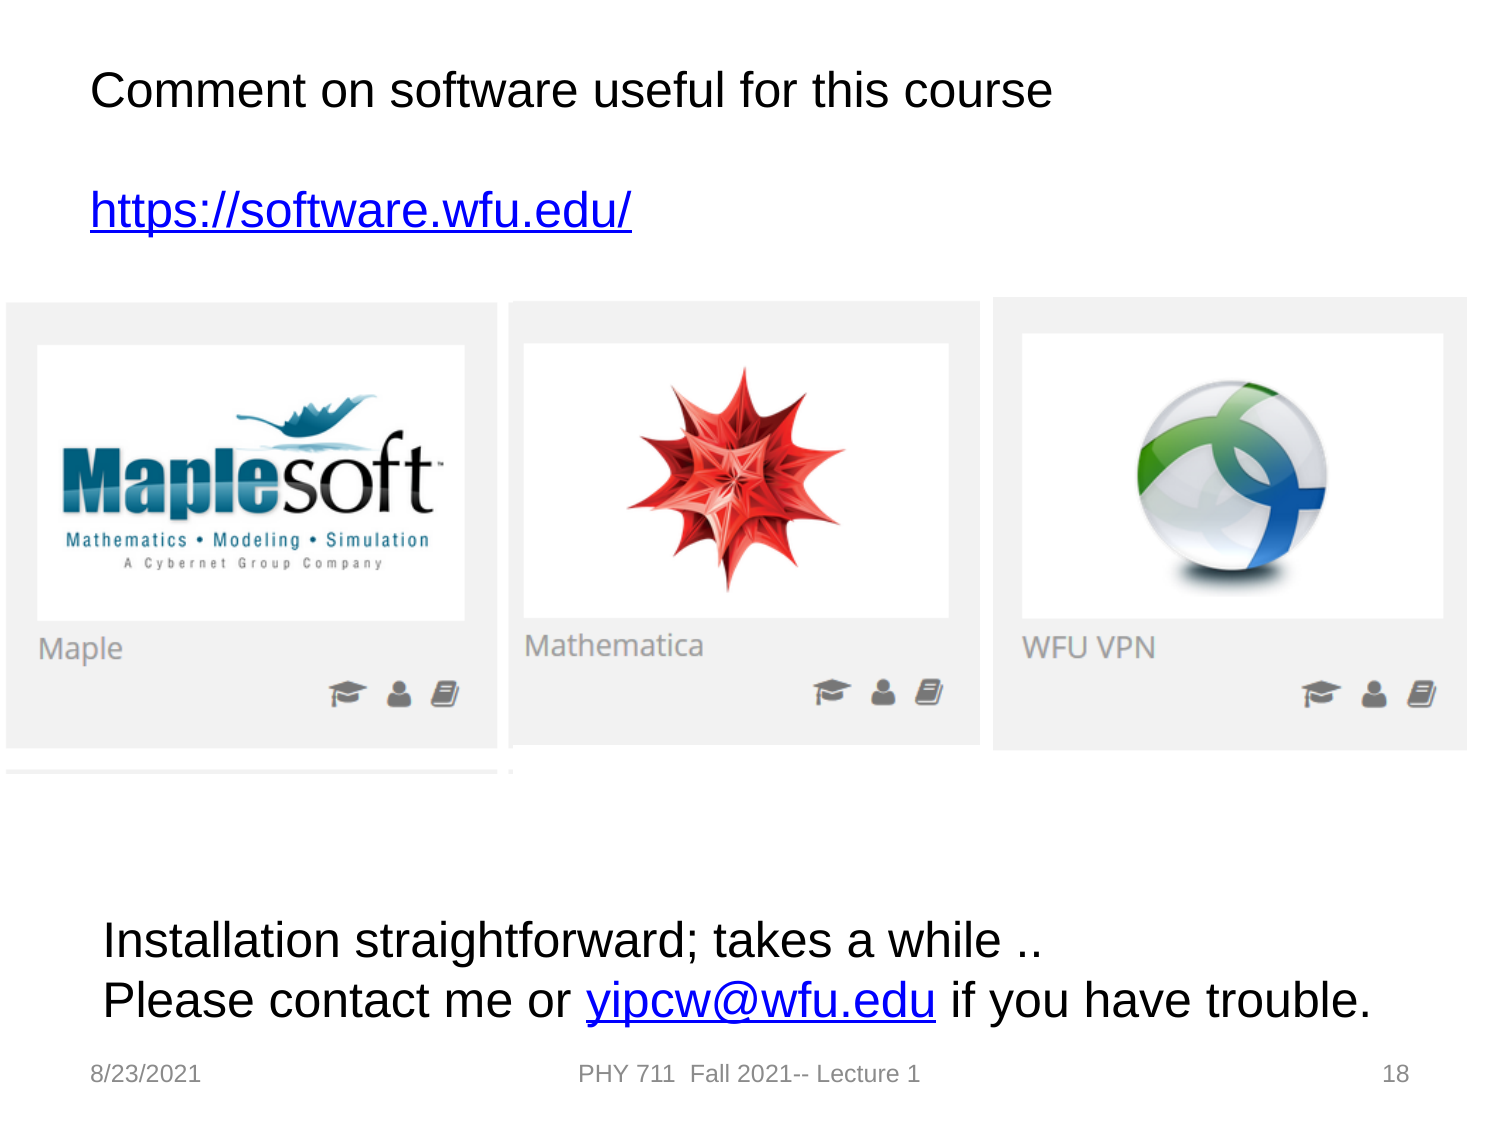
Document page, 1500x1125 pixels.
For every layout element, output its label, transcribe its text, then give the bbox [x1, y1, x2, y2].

slide_number 18 [1074, 1042, 1425, 1103]
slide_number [75, 1042, 425, 1103]
footer PHY 711 Fall 2021-- Lecture 1 [512, 1042, 988, 1103]
text_box Comment on software useful for this course https://software.wfu.edu/ [75, 49, 1238, 245]
text_box Installation straightforward; takes a while .. Please contact me or yipcw@wfu.edu if you have trouble. [87, 899, 1425, 1035]
picture [992, 297, 1467, 753]
picture [2, 297, 980, 774]
